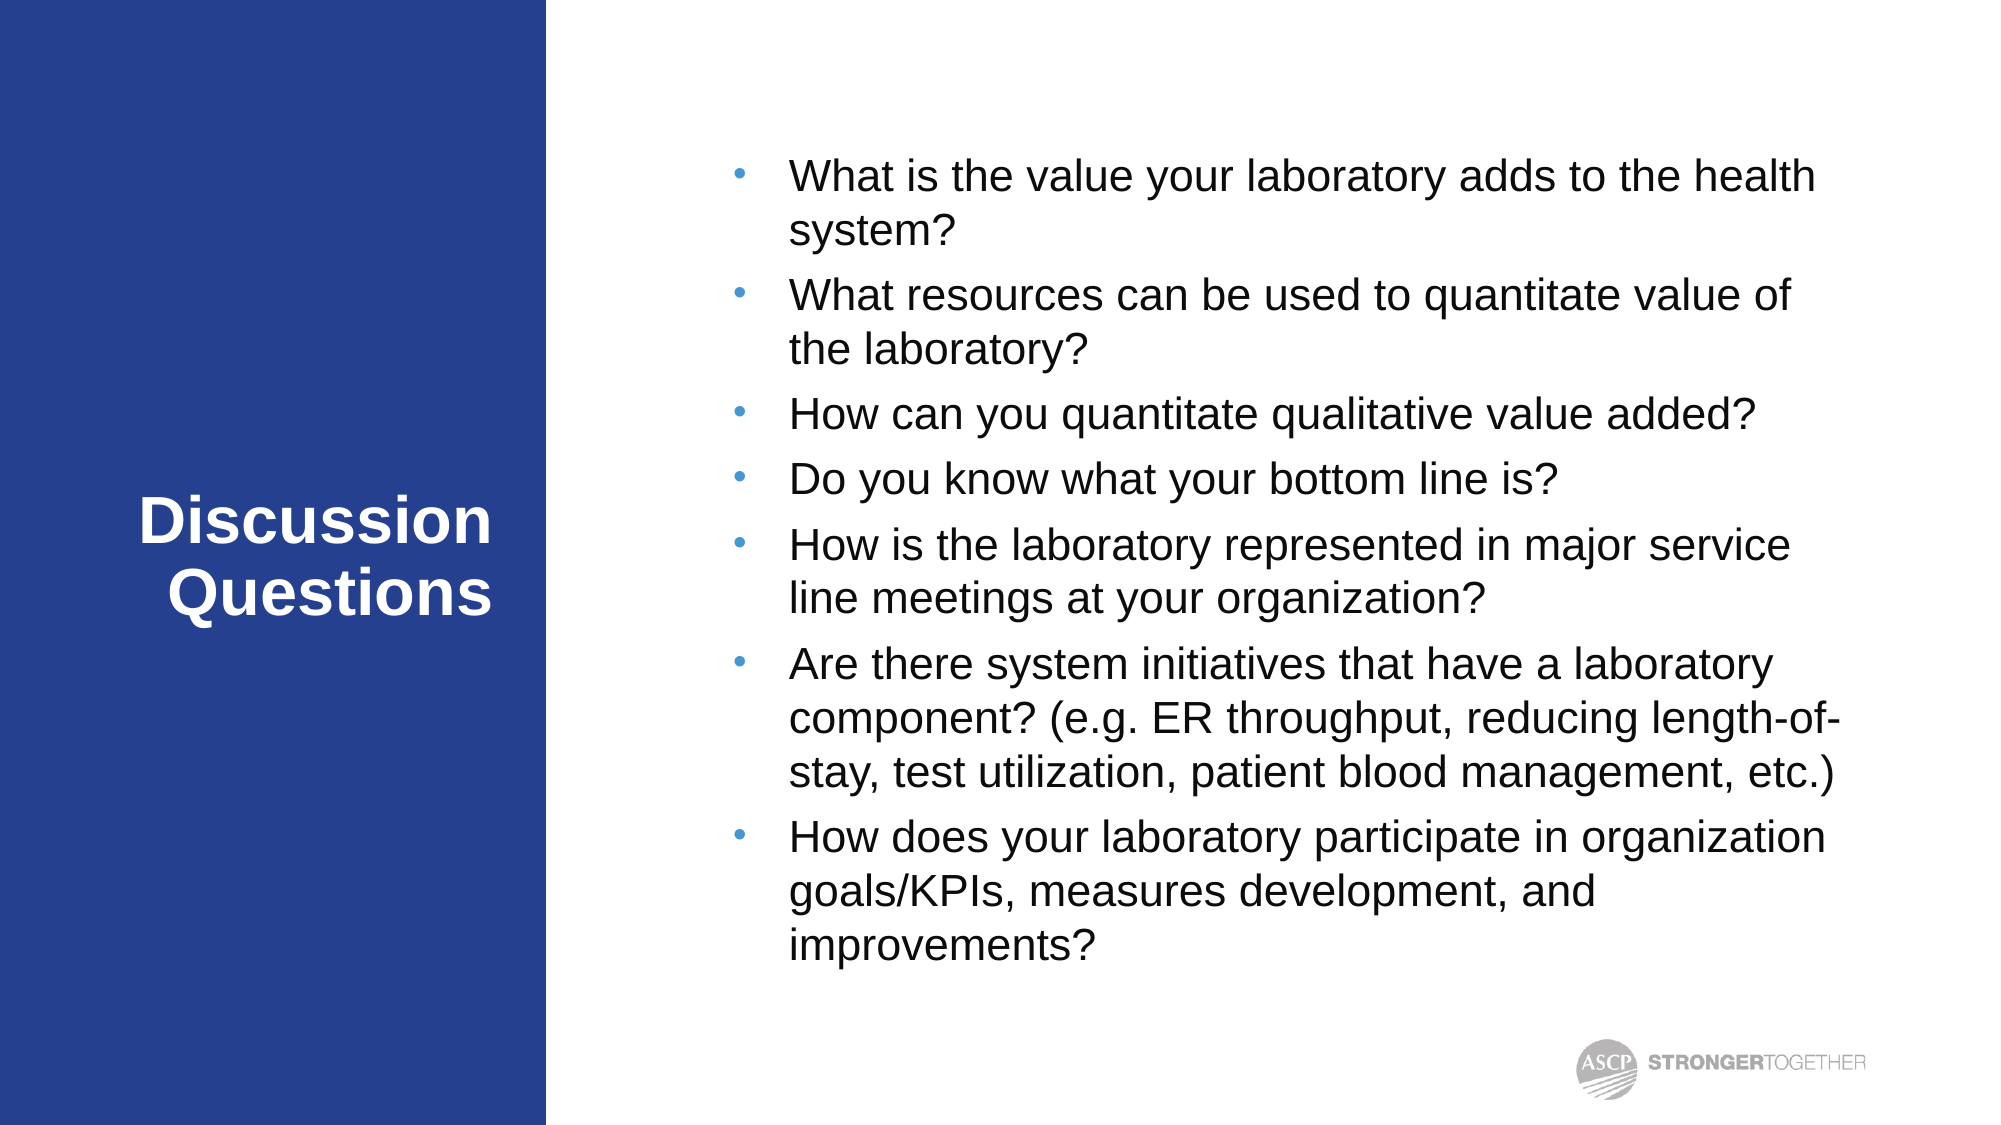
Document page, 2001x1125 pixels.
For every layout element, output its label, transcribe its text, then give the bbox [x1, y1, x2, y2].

list What is the value your laboratory adds to the health system? What resources can be used to quantitate value of the laboratory? How can you quantitate qualitative value added? Do you know what your bottom line is? How is the laboratory represented in major service line meetings at your organization? Are there system initiatives that have a laboratory component? (e.g. ER throughput, reducing length-of-stay, test utilization, patient blood management, etc.) How does your laboratory participate in organization goals/KPIs, measures development, and improvements? [701, 107, 1866, 1009]
picture [1576, 1039, 1866, 1100]
title Discussion Questions [37, 448, 509, 667]
